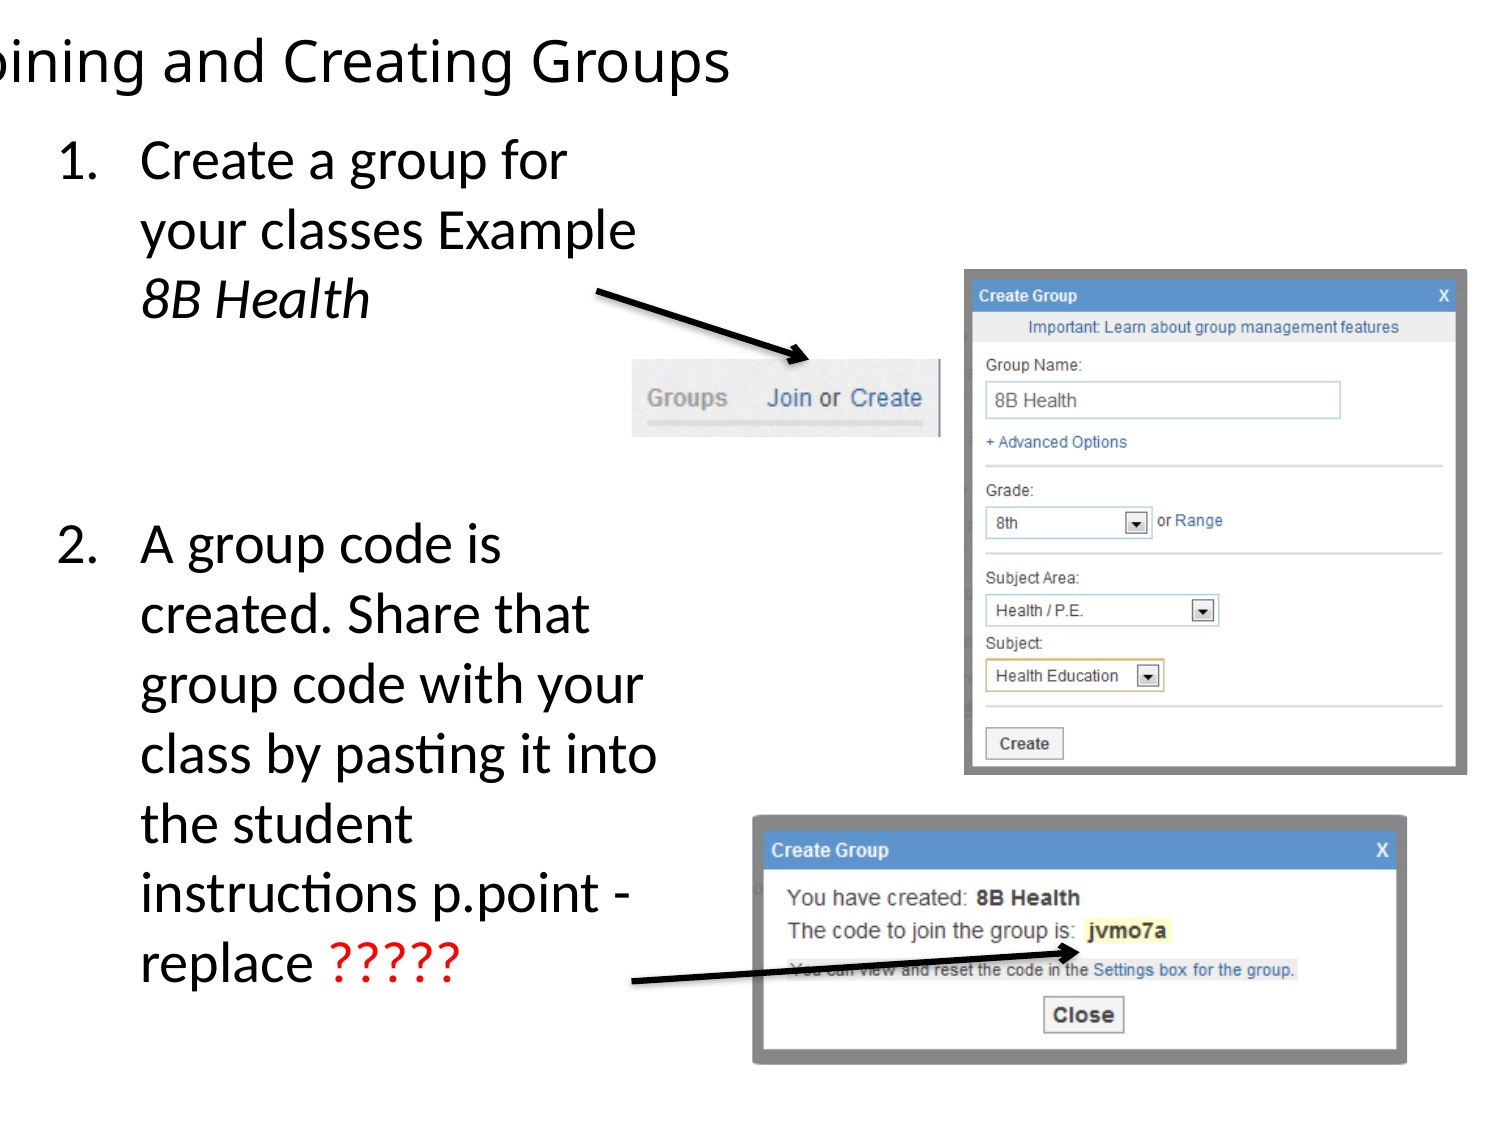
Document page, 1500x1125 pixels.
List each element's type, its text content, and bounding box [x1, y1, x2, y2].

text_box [631, 952, 1080, 982]
picture [631, 359, 960, 438]
picture [752, 810, 1408, 1068]
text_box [596, 290, 810, 360]
title Joining and Creating Groups [0, 0, 798, 153]
text_box Create a group for your classes Example 8B Health A group code is created. Share that group code with your class by pasting it into the student instructions p.point -replace ????? [41, 153, 704, 1083]
picture [963, 268, 1468, 775]
